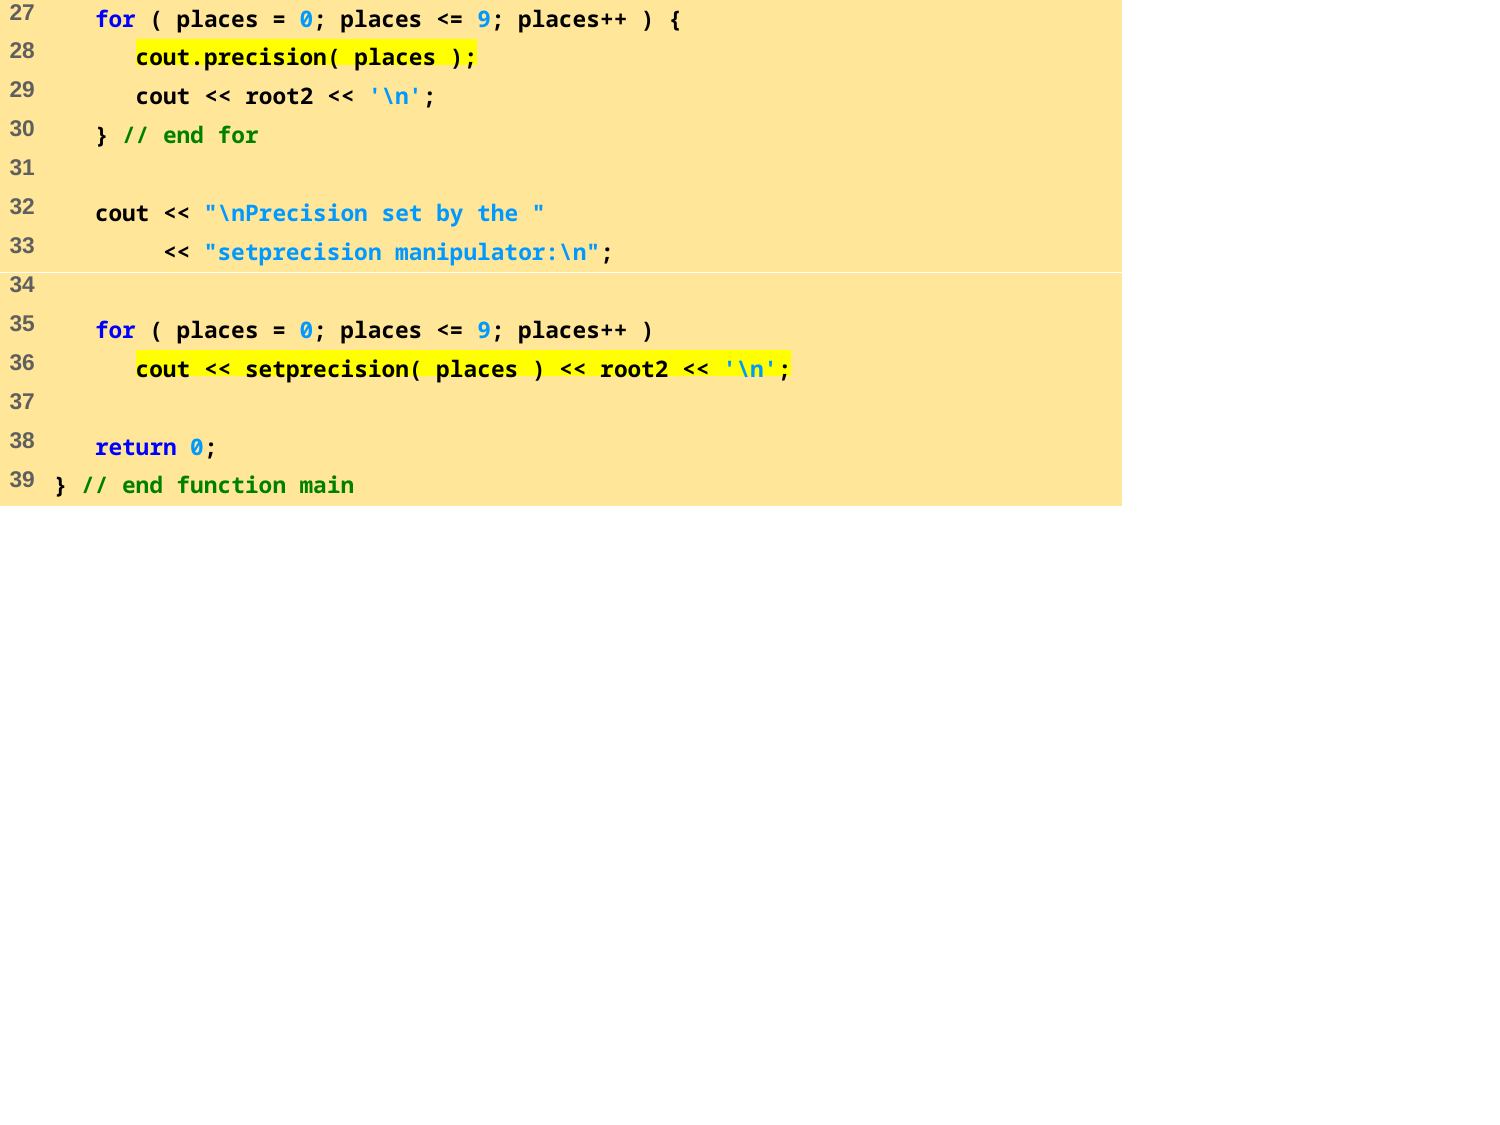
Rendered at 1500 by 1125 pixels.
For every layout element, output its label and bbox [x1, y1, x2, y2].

text_box [0, 0, 1124, 546]
